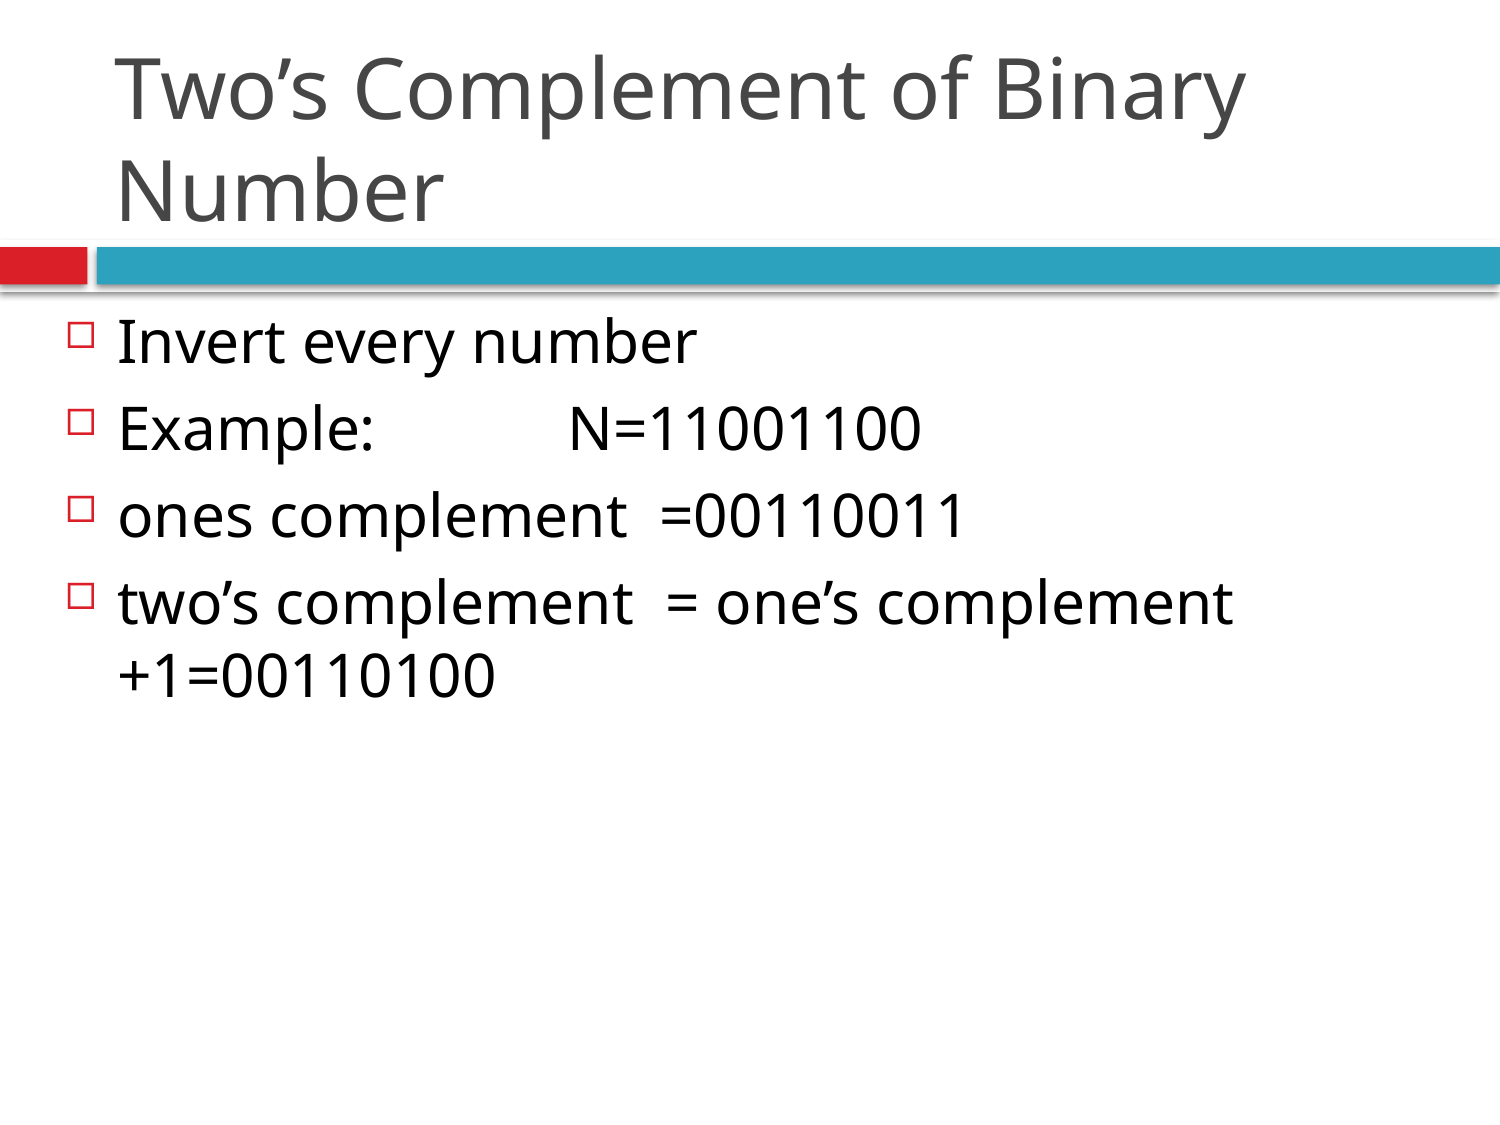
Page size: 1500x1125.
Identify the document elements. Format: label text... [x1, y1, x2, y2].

list Invert every number Example: N=11001100 ones complement =00110011 two’s complement = one’s complement +1=00110100 [50, 295, 1475, 1005]
title Two’s Complement of Binary Number [99, 25, 1438, 246]
